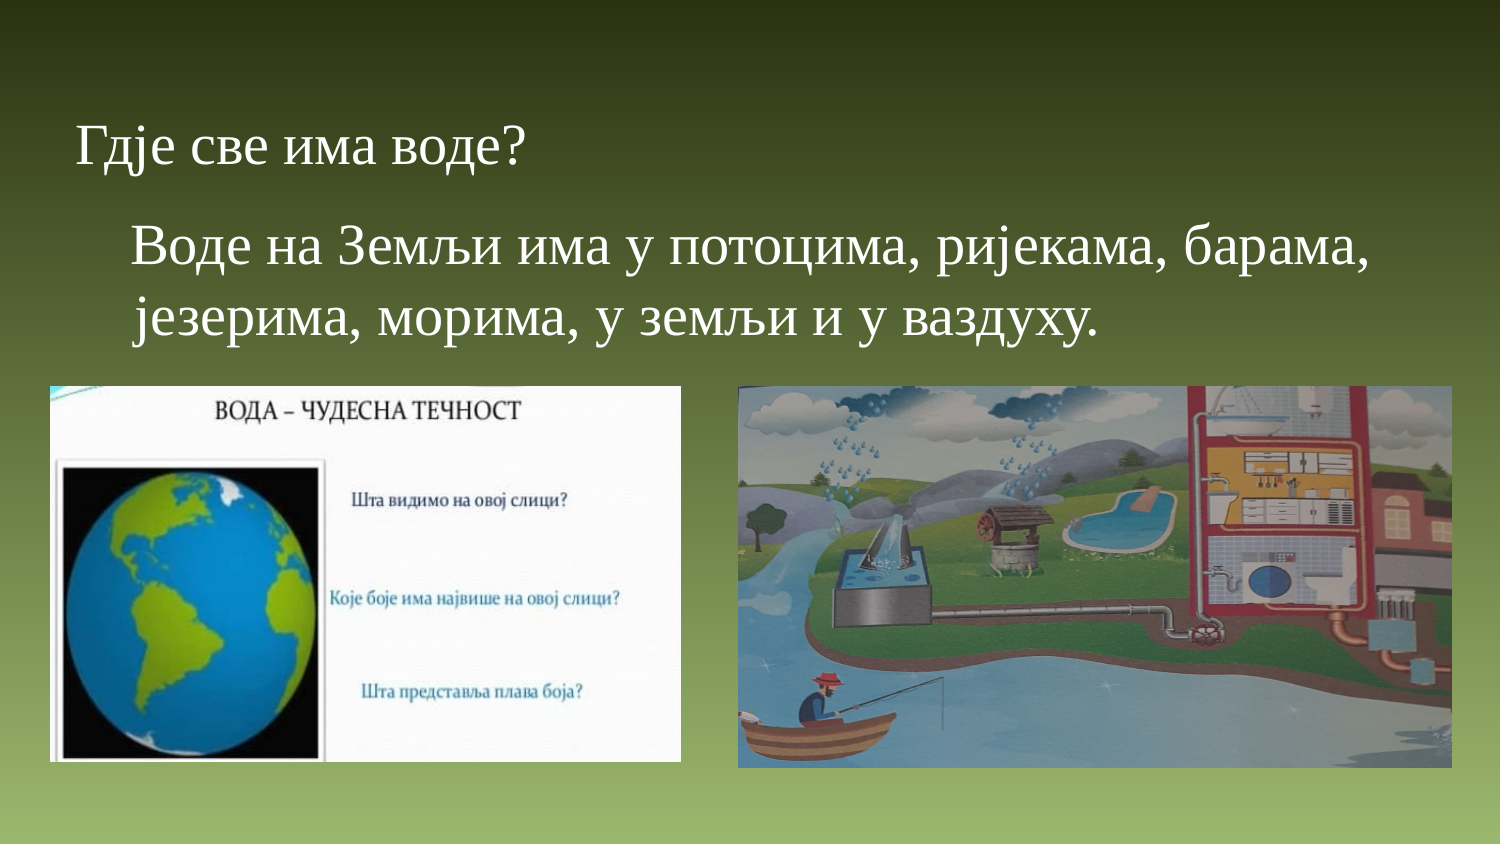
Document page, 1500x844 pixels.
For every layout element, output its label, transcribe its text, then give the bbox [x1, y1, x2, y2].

list Воде на Земљи има у потоцима, ријекама, барама, језерима, морима, у земљи и у ваздуху. [75, 199, 1425, 779]
title Гдје све има воде? [75, 86, 1425, 176]
picture [49, 386, 681, 762]
picture [737, 386, 1452, 768]
